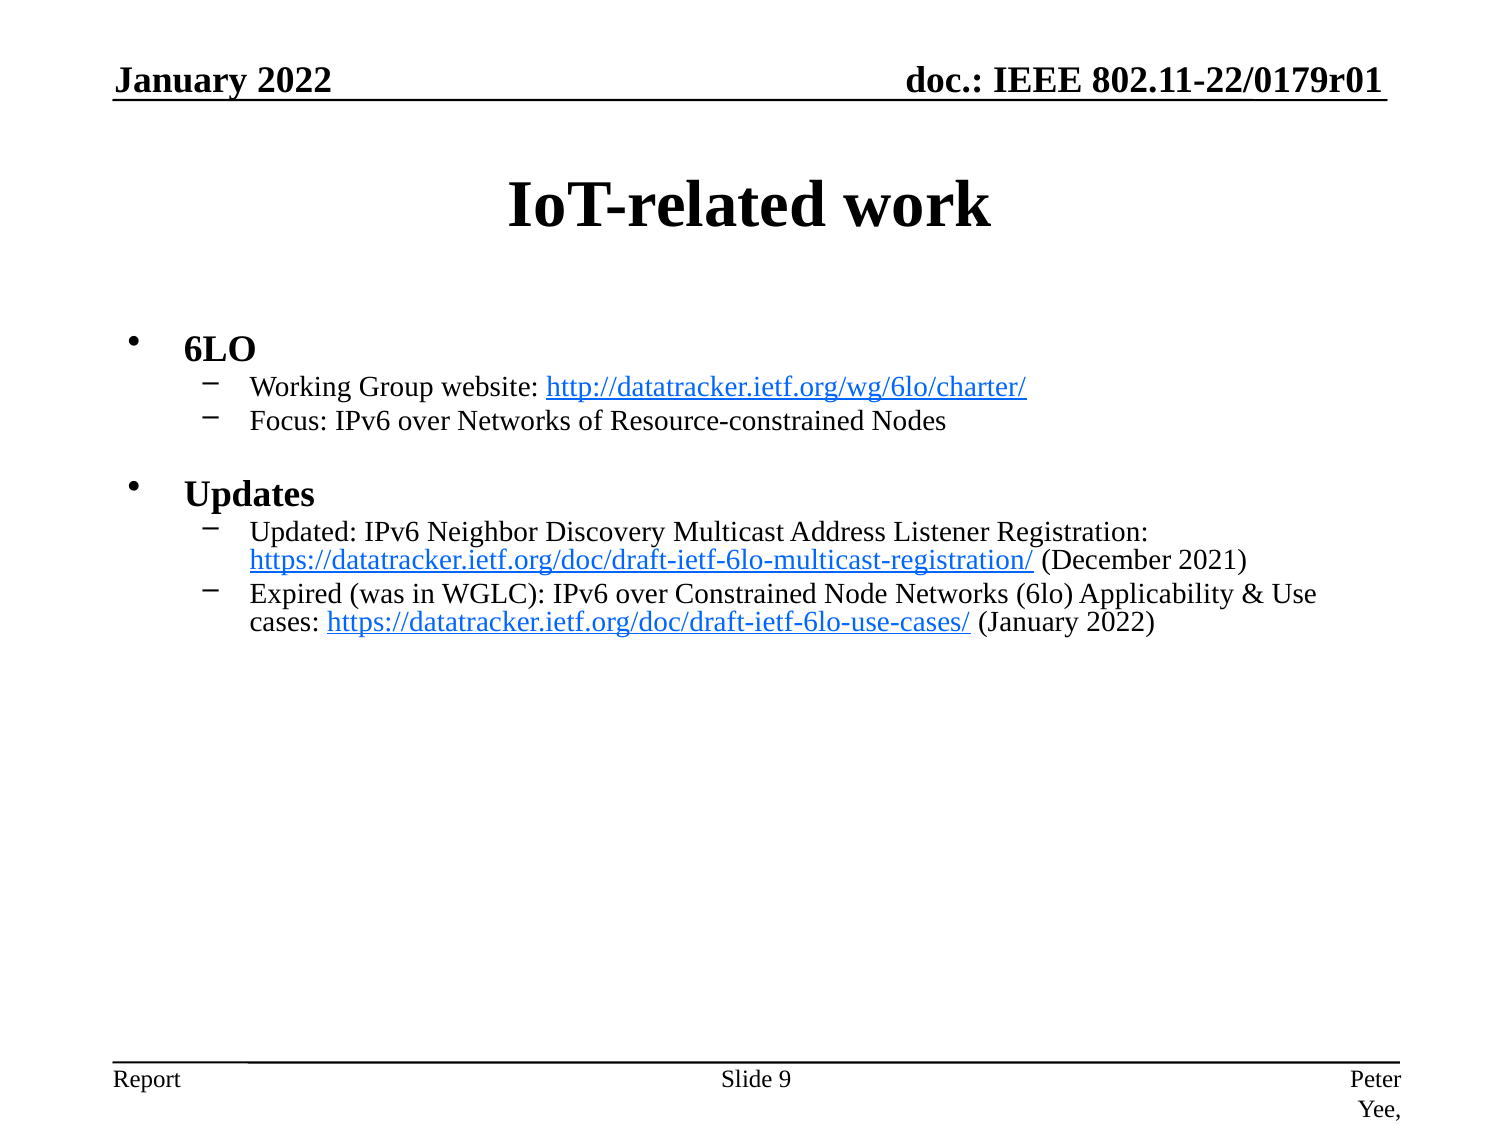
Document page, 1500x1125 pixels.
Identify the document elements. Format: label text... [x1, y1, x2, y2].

footer Peter Yee, AKAYLA [1325, 1062, 1402, 1093]
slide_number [114, 54, 425, 100]
title IoT-related work [112, 112, 1388, 288]
list 6LO Working Group website: http://datatracker.ietf.org/wg/6lo/charter/ Focus: IPv6 over Networks of Resource-constrained Nodes Updates Updated: IPv6 Neighbor Discovery Multicast Address Listener Registration: https://datatracker.ietf.org/doc/draft-ietf-6lo-multicast-registration/ (December 2021) Expired (was in WGLC): IPv6 over Constrained Node Networks (6lo) Applicability & Use cases: https://datatracker.ietf.org/doc/draft-ietf-6lo-use-cases/ (January 2022) [112, 324, 1388, 1000]
slide_number Slide 9 [712, 1062, 800, 1093]
